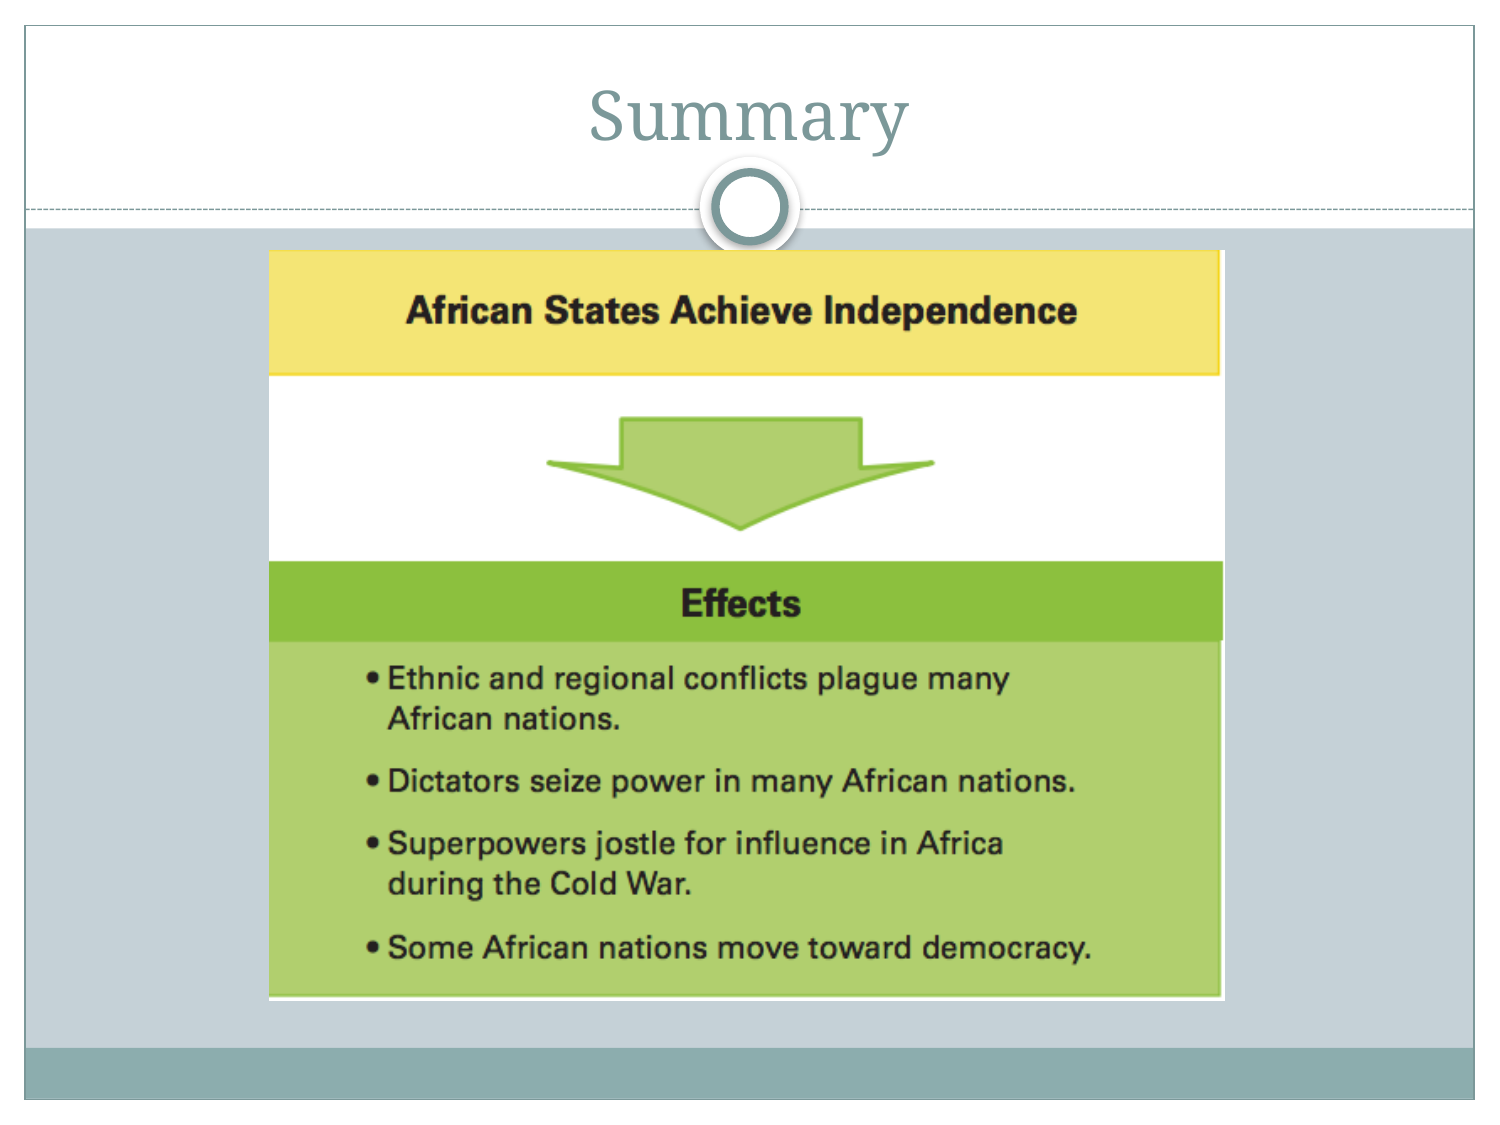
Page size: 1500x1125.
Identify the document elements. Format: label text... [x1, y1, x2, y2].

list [49, 250, 1445, 1001]
title Summary [49, 37, 1450, 162]
